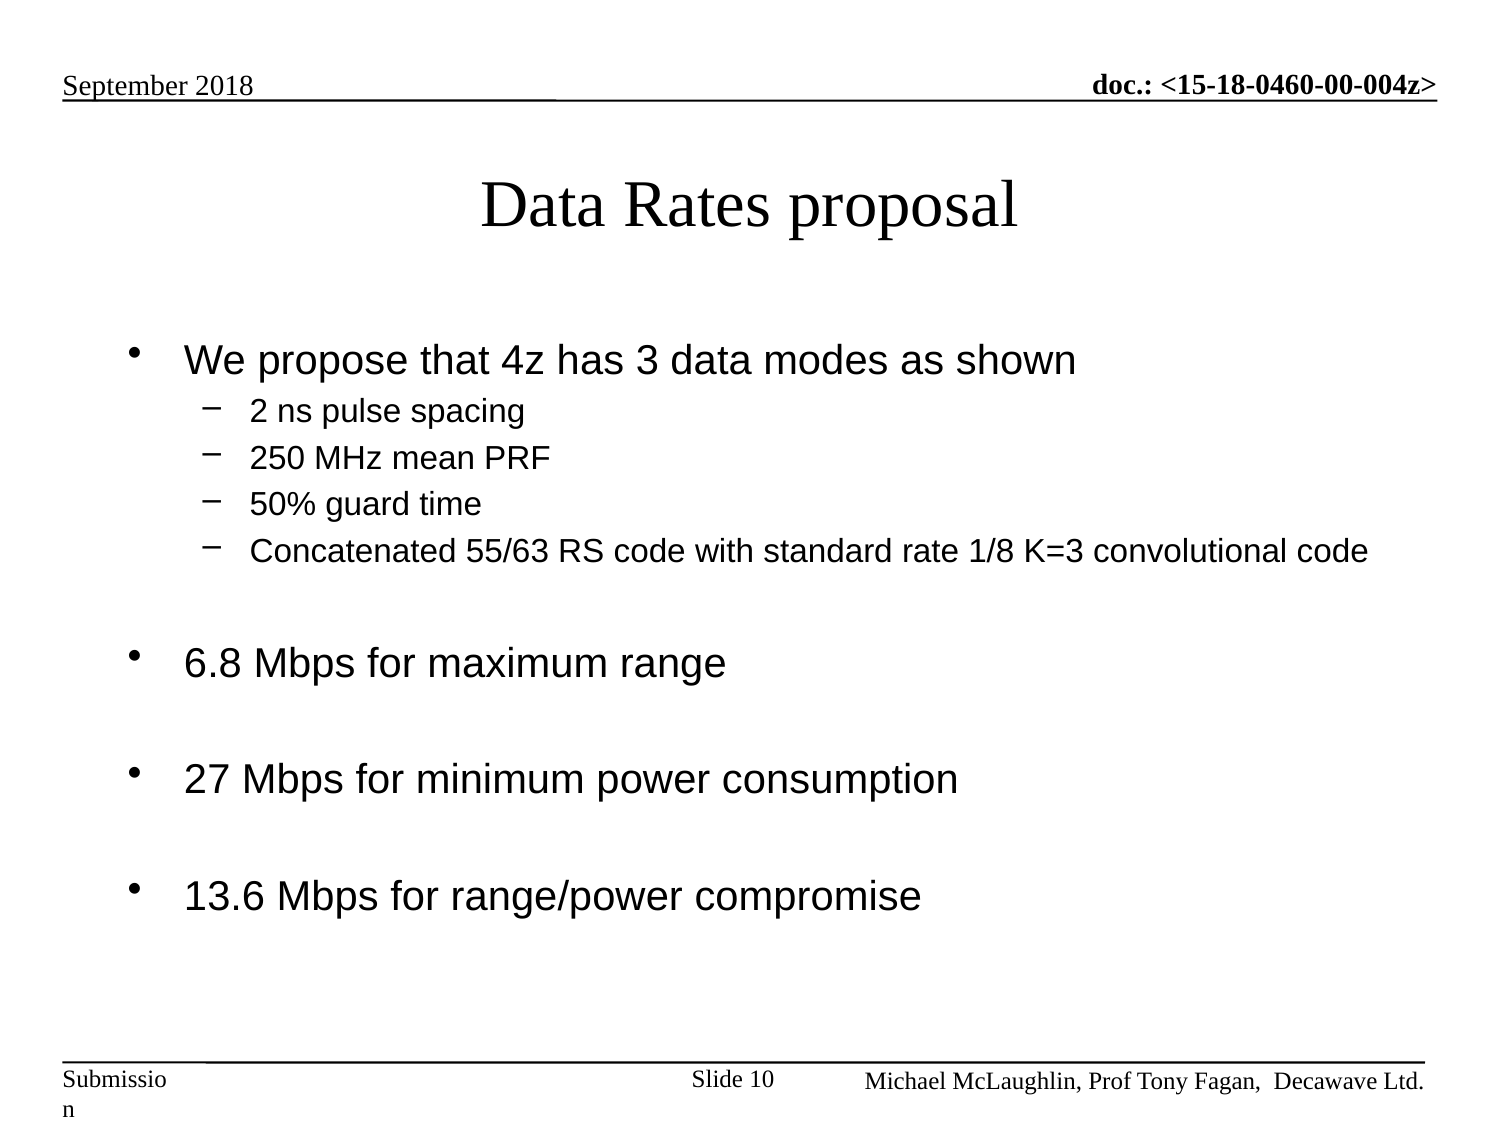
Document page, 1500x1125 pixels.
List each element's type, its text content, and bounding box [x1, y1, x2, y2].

list We propose that 4z has 3 data modes as shown 2 ns pulse spacing 250 MHz mean PRF 50% guard time Concatenated 55/63 RS code with standard rate 1/8 K=3 convolutional code 6.8 Mbps for maximum range 27 Mbps for minimum power consumption 13.6 Mbps for range/power compromise [112, 324, 1388, 1000]
title Data Rates proposal [112, 112, 1388, 288]
